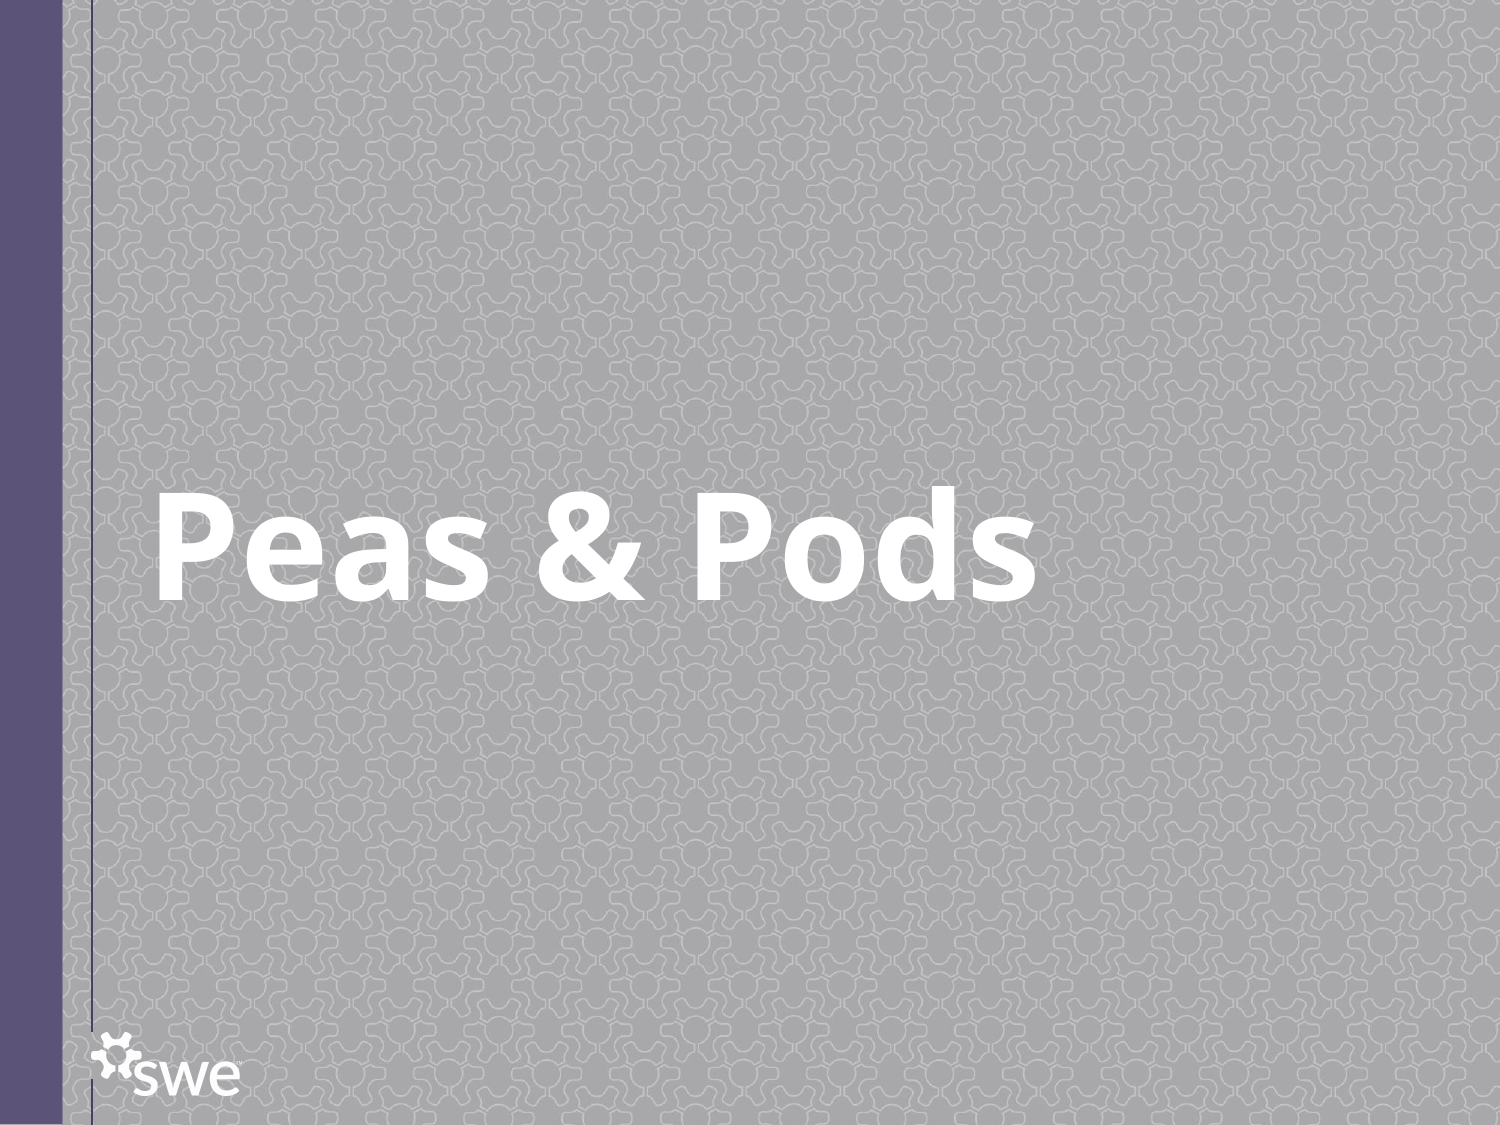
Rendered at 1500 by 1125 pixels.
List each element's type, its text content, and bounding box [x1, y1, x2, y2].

title Peas & Pods [131, 356, 1440, 725]
picture [0, 0, 1500, 1125]
